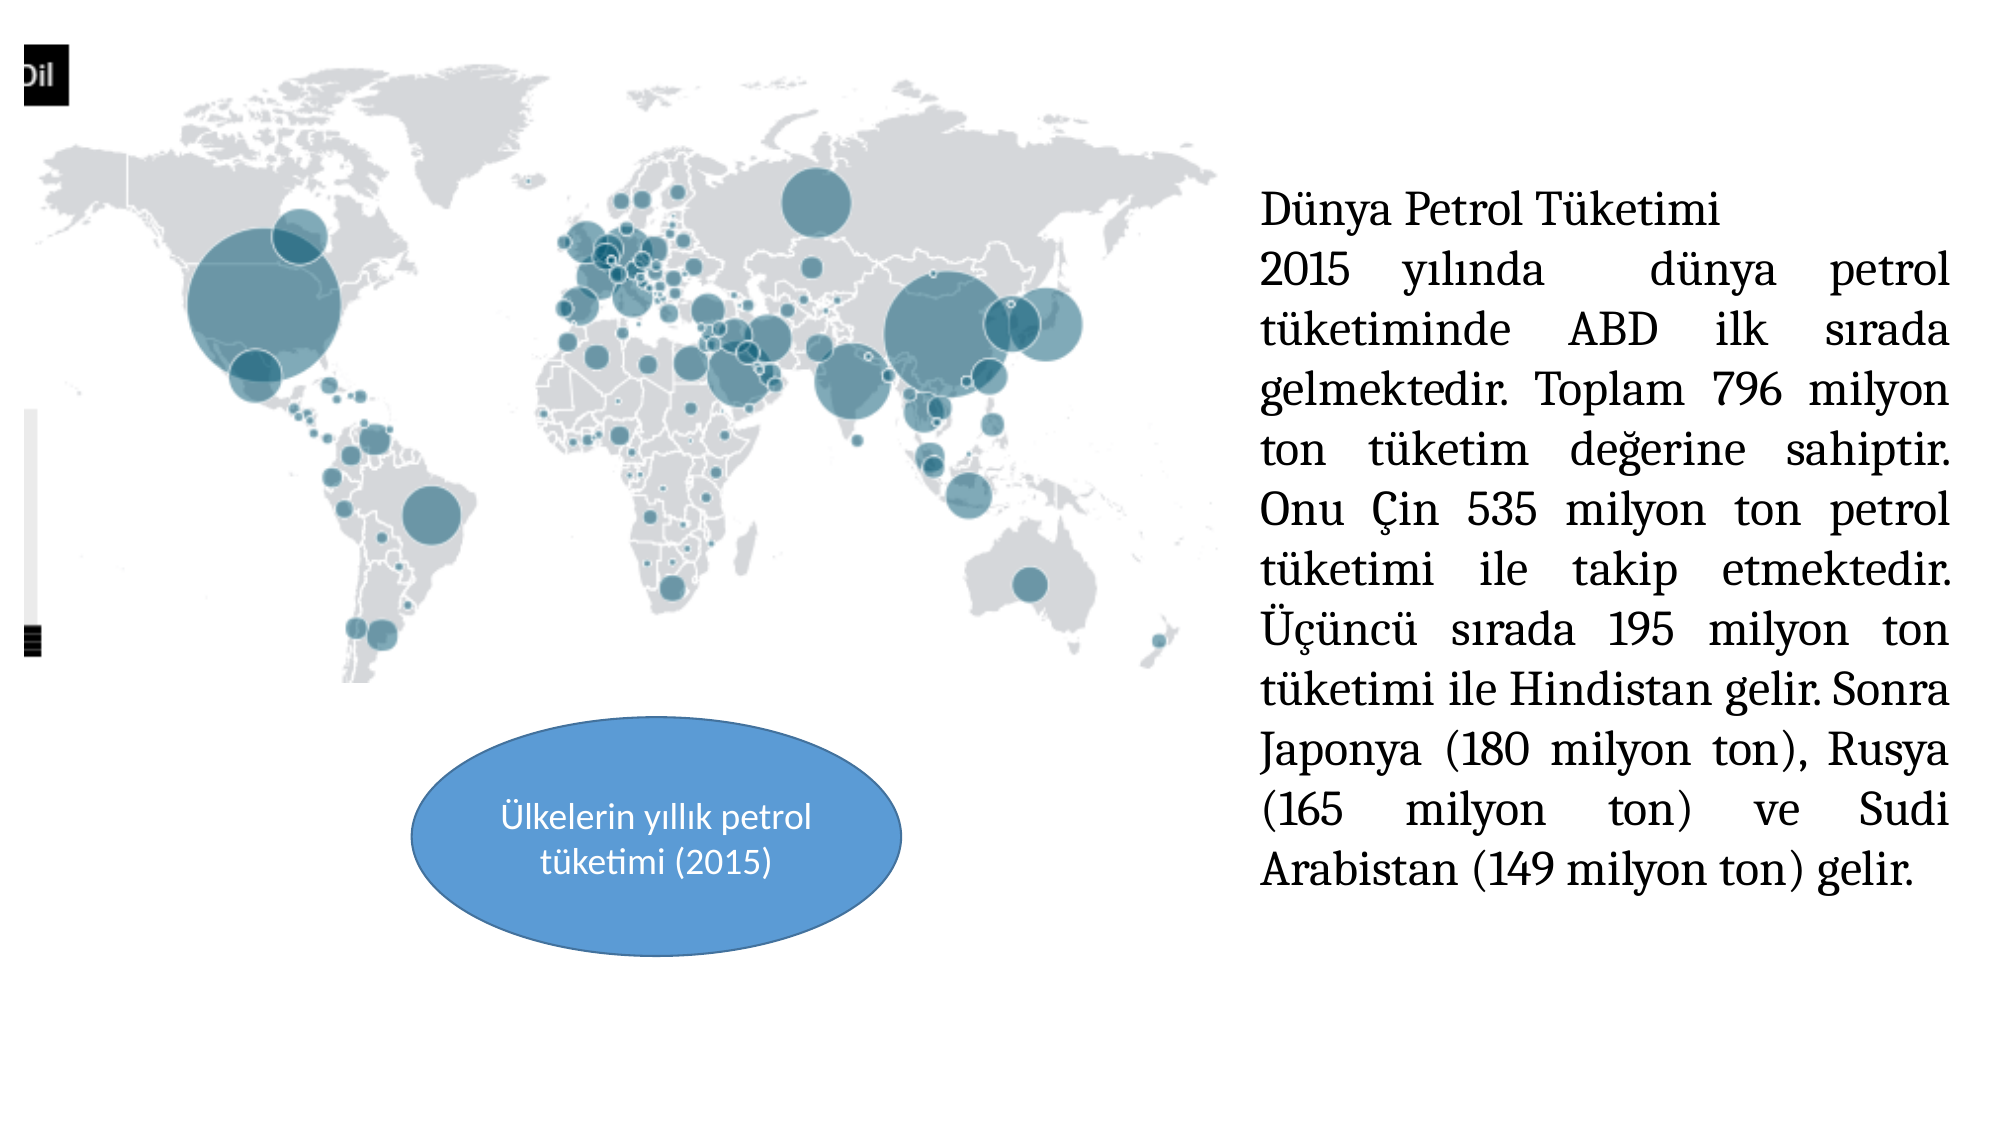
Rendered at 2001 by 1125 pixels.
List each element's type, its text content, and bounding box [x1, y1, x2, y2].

picture [24, 43, 1226, 683]
text_box Ülkelerin yıllık petrol tüketimi (2015) [410, 716, 903, 958]
text_box Dünya Petrol Tüketimi 2015 yılında dünya petrol tüketiminde ABD ilk sırada gelmektedir. Toplam 796 milyon ton tüketim değerine sahiptir. Onu Çin 535 milyon ton petrol tüketimi ile takip etmektedir. Üçüncü sırada 195 milyon ton tüketimi ile Hindistan gelir. Sonra Japonya (180 milyon ton), Rusya (165 milyon ton) ve Sudi Arabistan (149 milyon ton) gelir. [1245, 168, 1966, 904]
